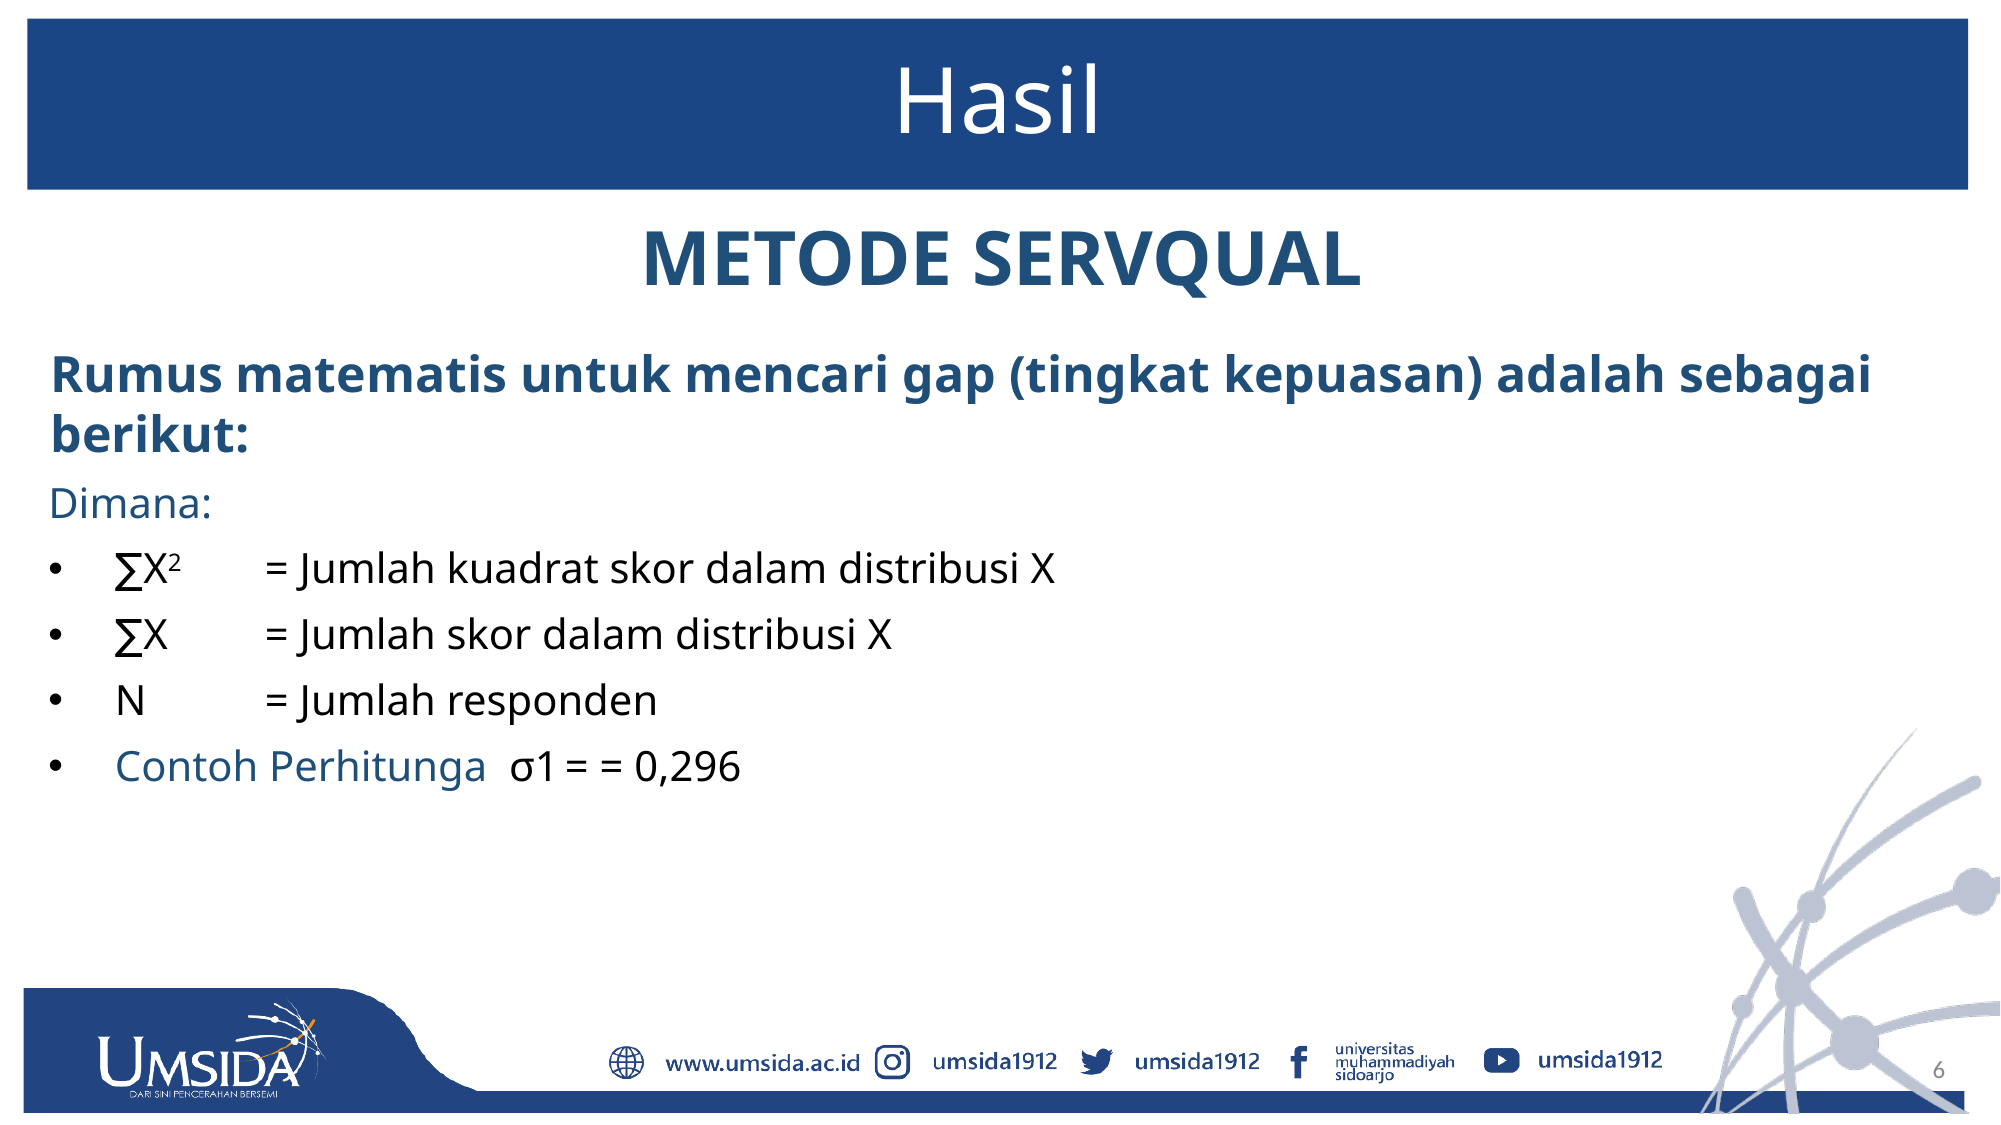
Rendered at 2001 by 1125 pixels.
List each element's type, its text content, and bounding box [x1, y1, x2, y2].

list METODE SERVQUAL [27, 203, 1969, 334]
text_box Rumus matematis untuk mencari gap (tingkat kepuasan) adalah sebagai berikut: [27, 334, 1969, 420]
title Hasil [27, 18, 1969, 190]
picture [23, 51, 2001, 1114]
